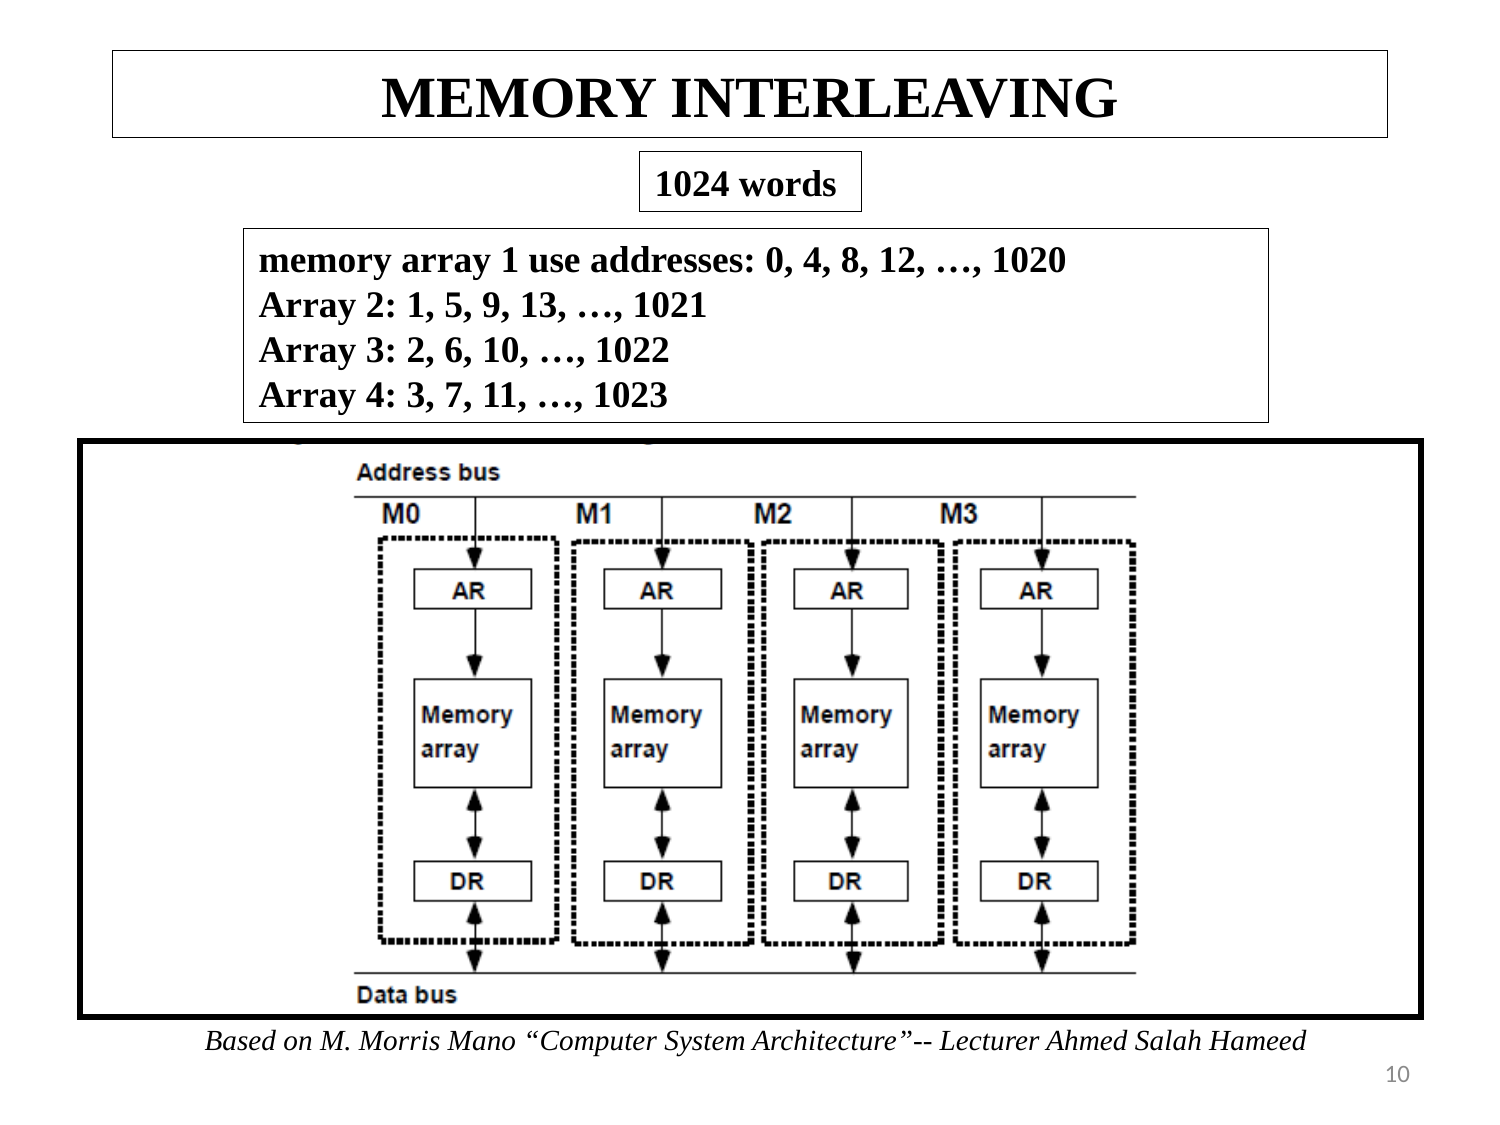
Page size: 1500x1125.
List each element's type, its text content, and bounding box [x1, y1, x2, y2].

slide_number 10 [1074, 1064, 1425, 1103]
text_box 1024 words [639, 151, 862, 212]
picture [83, 443, 1419, 1015]
text_box memory array 1 use addresses: 0, 4, 8, 12, …, 1020 Array 2: 1, 5, 9, 13, …, 1021 Array 3: 2, 6, 10, …, 1022 Array 4: 3, 7, 11, …, 1023 [243, 228, 1269, 423]
text_box Based on M. Morris Mano “Computer System Architecture”-- Lecturer Ahmed Salah Hameed [49, 1014, 1463, 1064]
title MEMORY INTERLEAVING [112, 50, 1388, 138]
